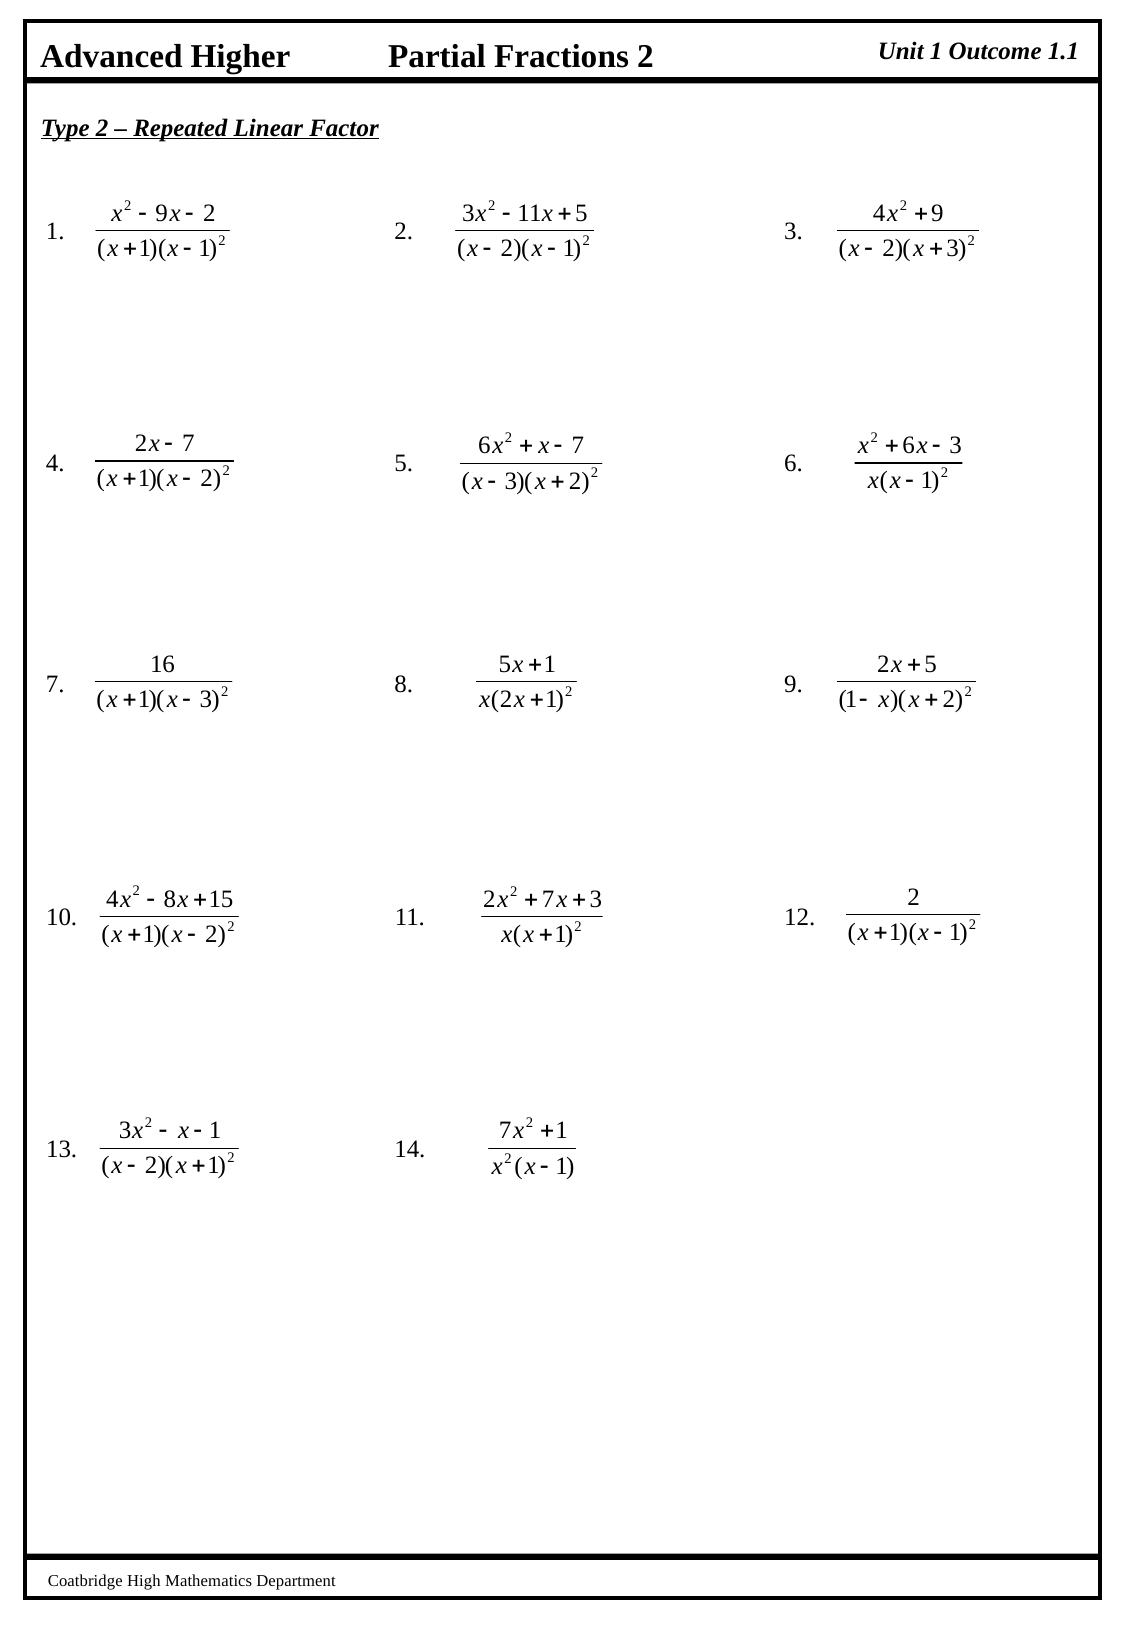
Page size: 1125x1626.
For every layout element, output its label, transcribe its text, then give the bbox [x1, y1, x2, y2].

text_box Advanced Higher [25, 27, 306, 80]
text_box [841, 881, 987, 951]
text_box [471, 647, 581, 718]
text_box Unit 1 Outcome 1.1 [863, 27, 1095, 72]
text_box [832, 192, 984, 267]
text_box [95, 1110, 244, 1184]
text_box 2. [379, 207, 429, 252]
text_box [850, 425, 968, 499]
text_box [90, 427, 240, 497]
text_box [451, 192, 600, 267]
text_box Partial Fractions 2 [373, 27, 776, 80]
text_box 8. [379, 659, 429, 705]
text_box 12. [769, 893, 831, 938]
text_box 5. [379, 439, 429, 485]
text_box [91, 192, 236, 267]
text_box 11. [380, 893, 441, 938]
text_box 3. [769, 207, 818, 252]
text_box Coatbridge High Mathematics Department [33, 1562, 356, 1598]
text_box 14. [379, 1124, 441, 1170]
text_box 4. [31, 439, 80, 485]
text_box [24, 1557, 1100, 1598]
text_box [477, 879, 607, 953]
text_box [832, 647, 982, 718]
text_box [90, 647, 238, 718]
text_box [484, 1110, 581, 1185]
text_box 6. [769, 439, 818, 485]
text_box 10. [31, 893, 90, 938]
text_box 13. [31, 1124, 90, 1170]
text_box Type 2 – Repeated Linear Factor [26, 103, 395, 149]
text_box 9. [769, 659, 818, 705]
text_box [455, 425, 607, 499]
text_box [95, 878, 244, 953]
text_box [24, 81, 1100, 1556]
text_box [24, 21, 1100, 80]
text_box 7. [31, 659, 80, 705]
text_box 1. [31, 207, 80, 252]
